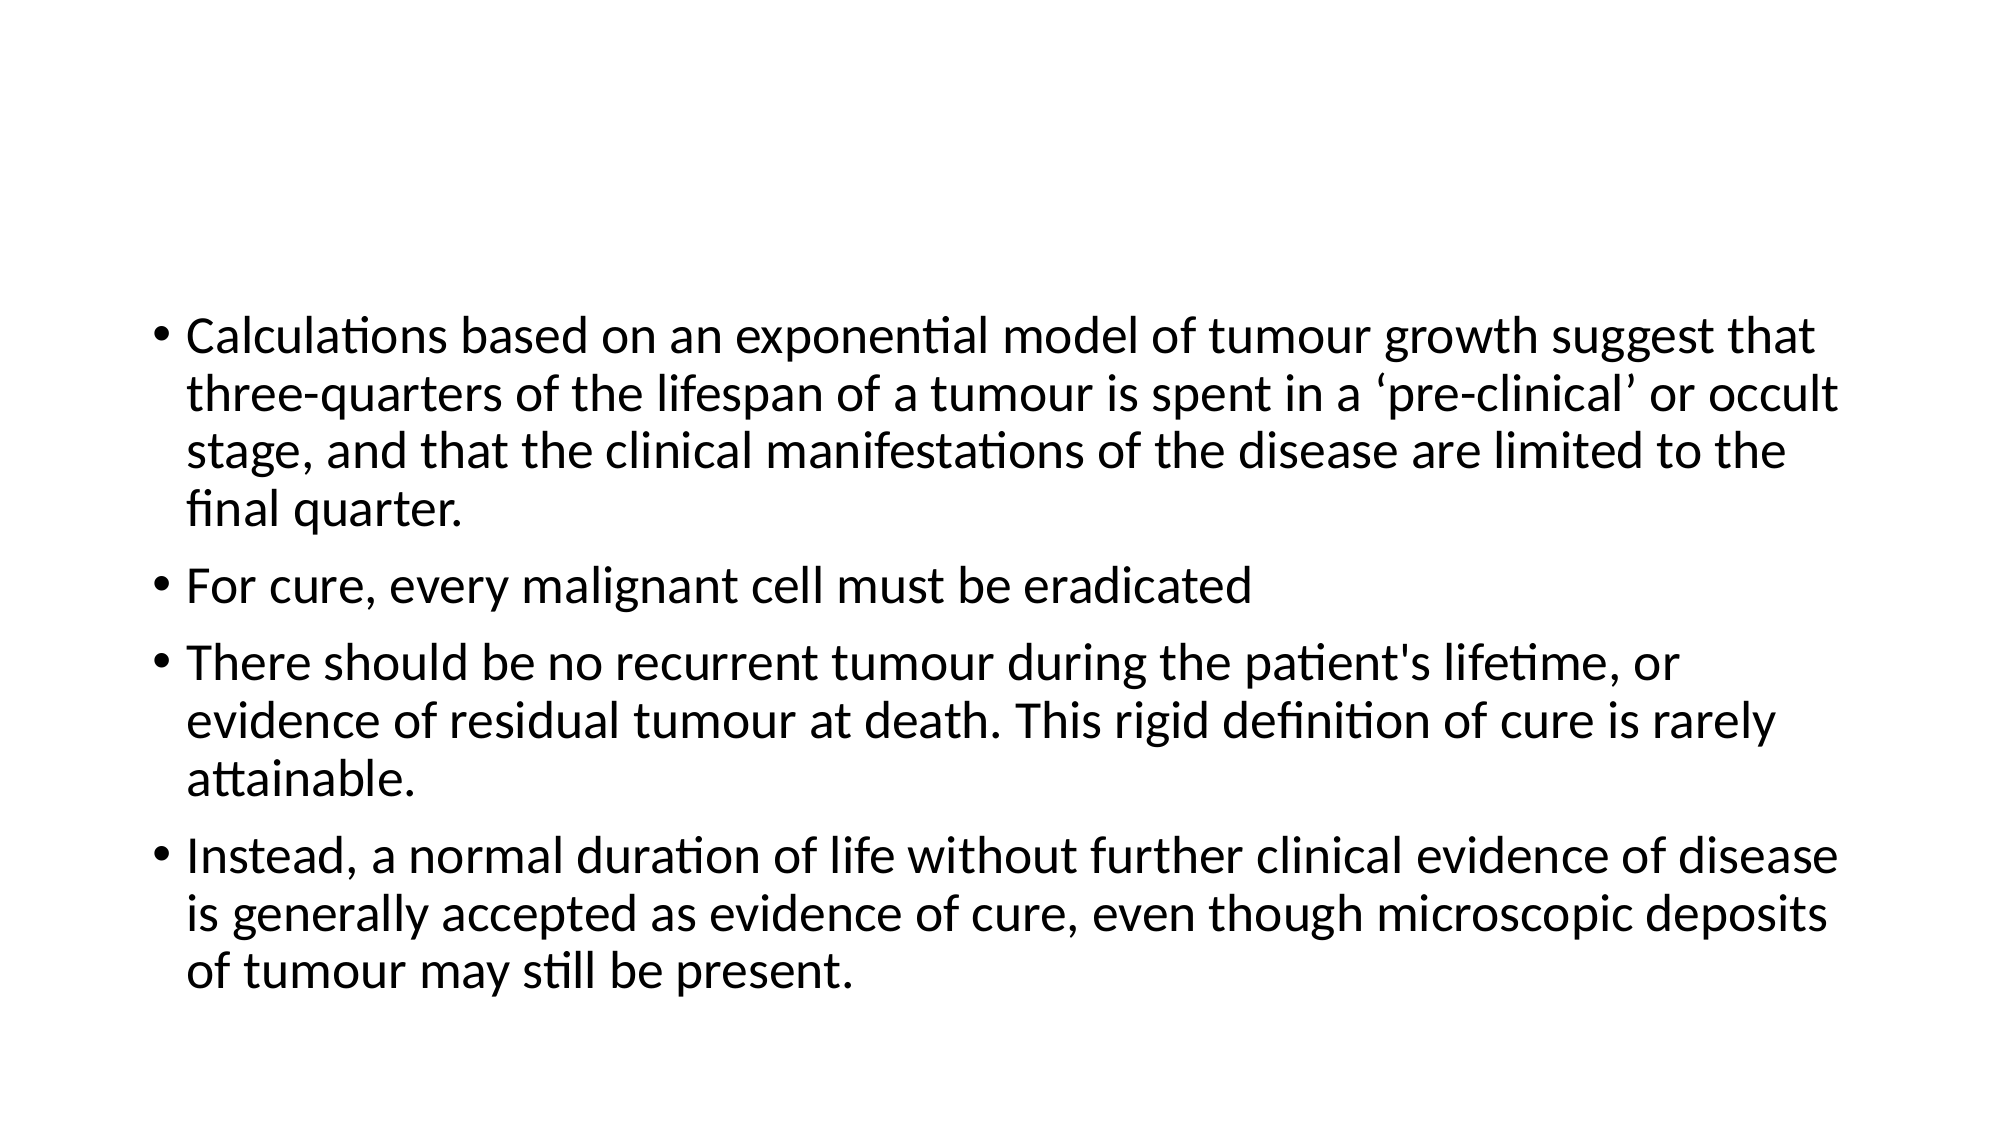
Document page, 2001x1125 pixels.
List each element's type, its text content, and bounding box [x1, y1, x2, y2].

list Calculations based on an exponential model of tumour growth suggest that three-quarters of the lifespan of a tumour is spent in a ‘pre-clinical’ or occult stage, and that the clinical manifestations of the disease are limited to the final quarter. For cure, every malignant cell must be eradicated There should be no recurrent tumour during the patient's lifetime, or evidence of residual tumour at death. This rigid definition of cure is rarely attainable. Instead, a normal duration of life without further clinical evidence of disease is generally accepted as evidence of cure, even though microscopic deposits of tumour may still be present. [137, 299, 1863, 1014]
